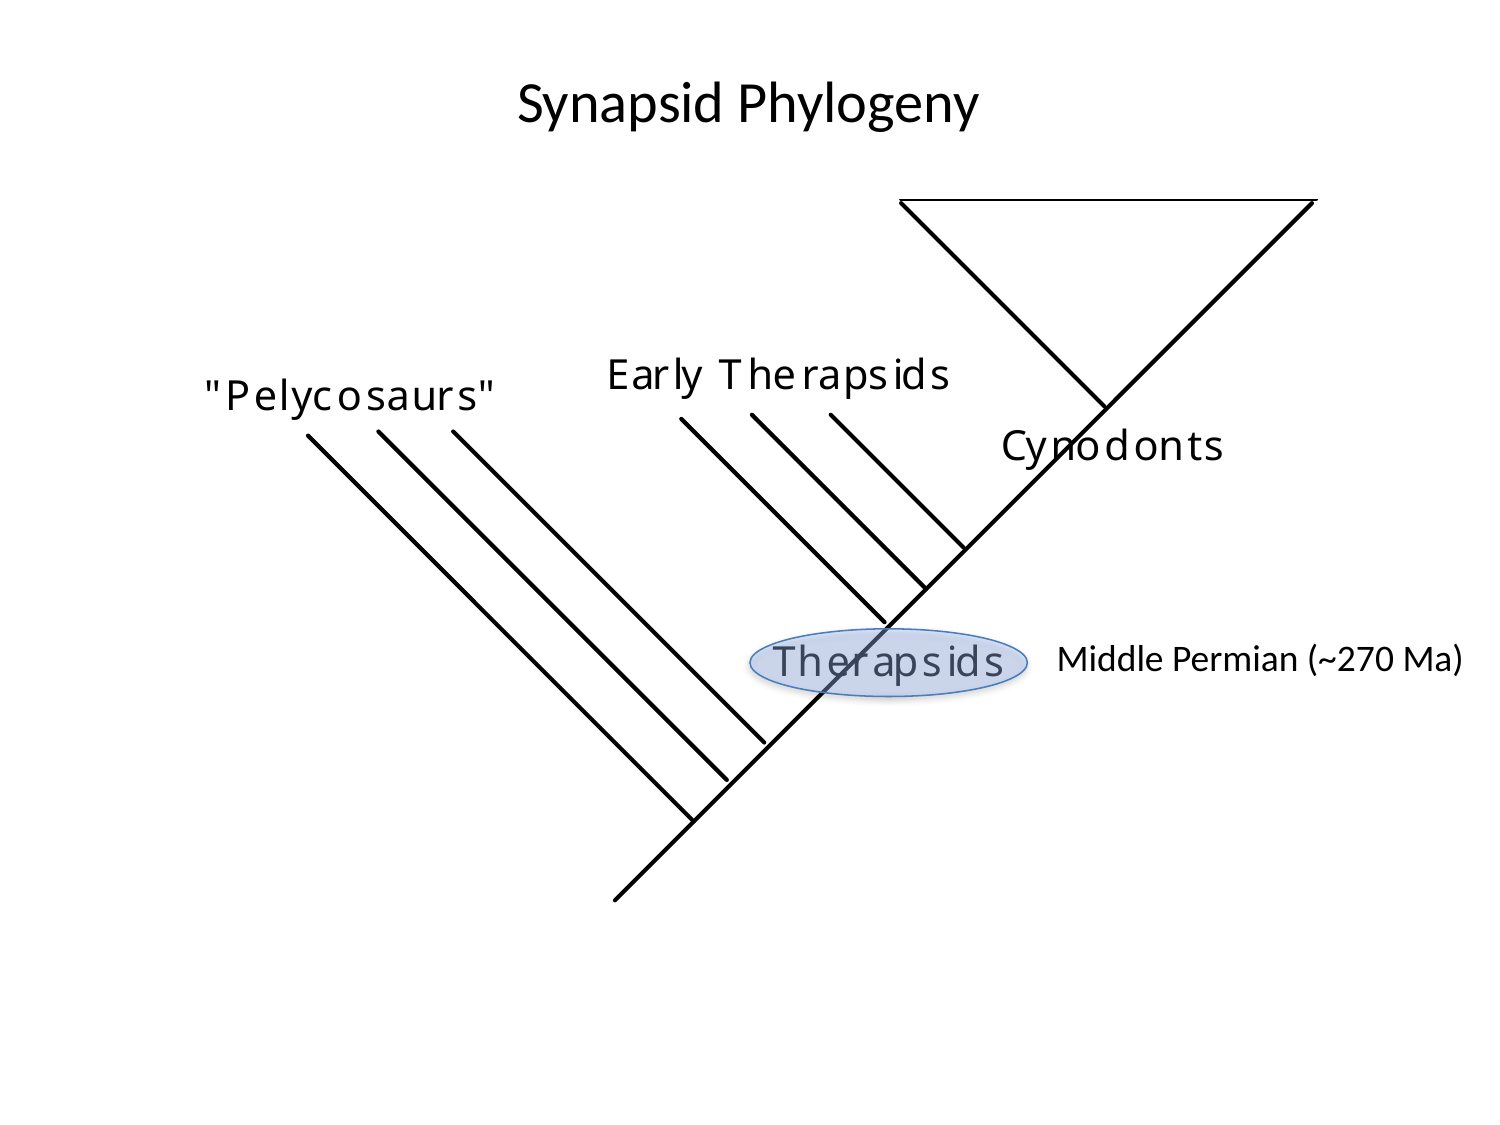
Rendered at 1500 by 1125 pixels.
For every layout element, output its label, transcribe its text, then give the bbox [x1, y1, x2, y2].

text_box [749, 626, 1485, 697]
picture [199, 198, 1321, 905]
text_box Synapsid Phylogeny [502, 56, 1028, 142]
